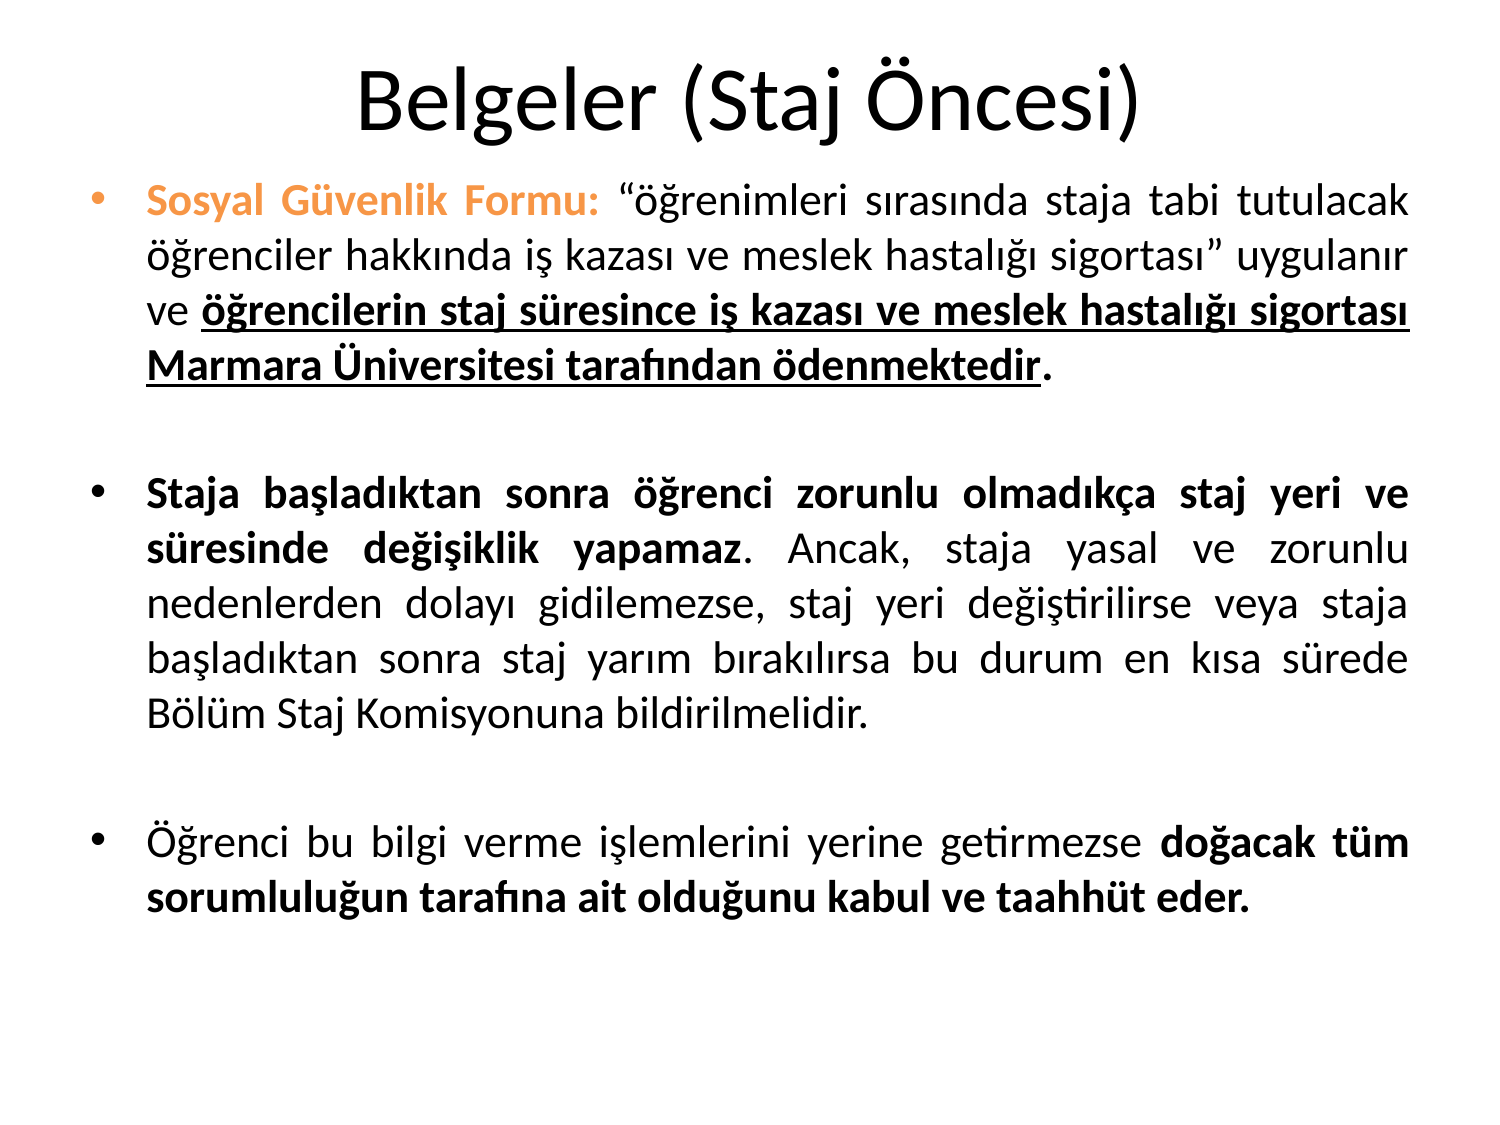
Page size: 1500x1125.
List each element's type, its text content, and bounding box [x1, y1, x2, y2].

title Belgeler (Staj Öncesi) [75, 0, 1425, 162]
list Sosyal Güvenlik Formu: “öğrenimleri sırasında staja tabi tutulacak öğrenciler hakkında iş kazası ve meslek hastalığı sigortası” uygulanır ve öğrencilerin staj süresince iş kazası ve meslek hastalığı sigortası Marmara Üniversitesi tarafından ödenmektedir. Staja başladıktan sonra öğrenci zorunlu olmadıkça staj yeri ve süresinde değişiklik yapamaz. Ancak, staja yasal ve zorunlu nedenlerden dolayı gidilemezse, staj yeri değiştirilirse veya staja başladıktan sonra staj yarım bırakılırsa bu durum en kısa sürede Bölüm Staj Komisyonuna bildirilmelidir. Öğrenci bu bilgi verme işlemlerini yerine getirmezse doğacak tüm sorumluluğun tarafına ait olduğunu kabul ve taahhüt eder. [75, 162, 1425, 963]
